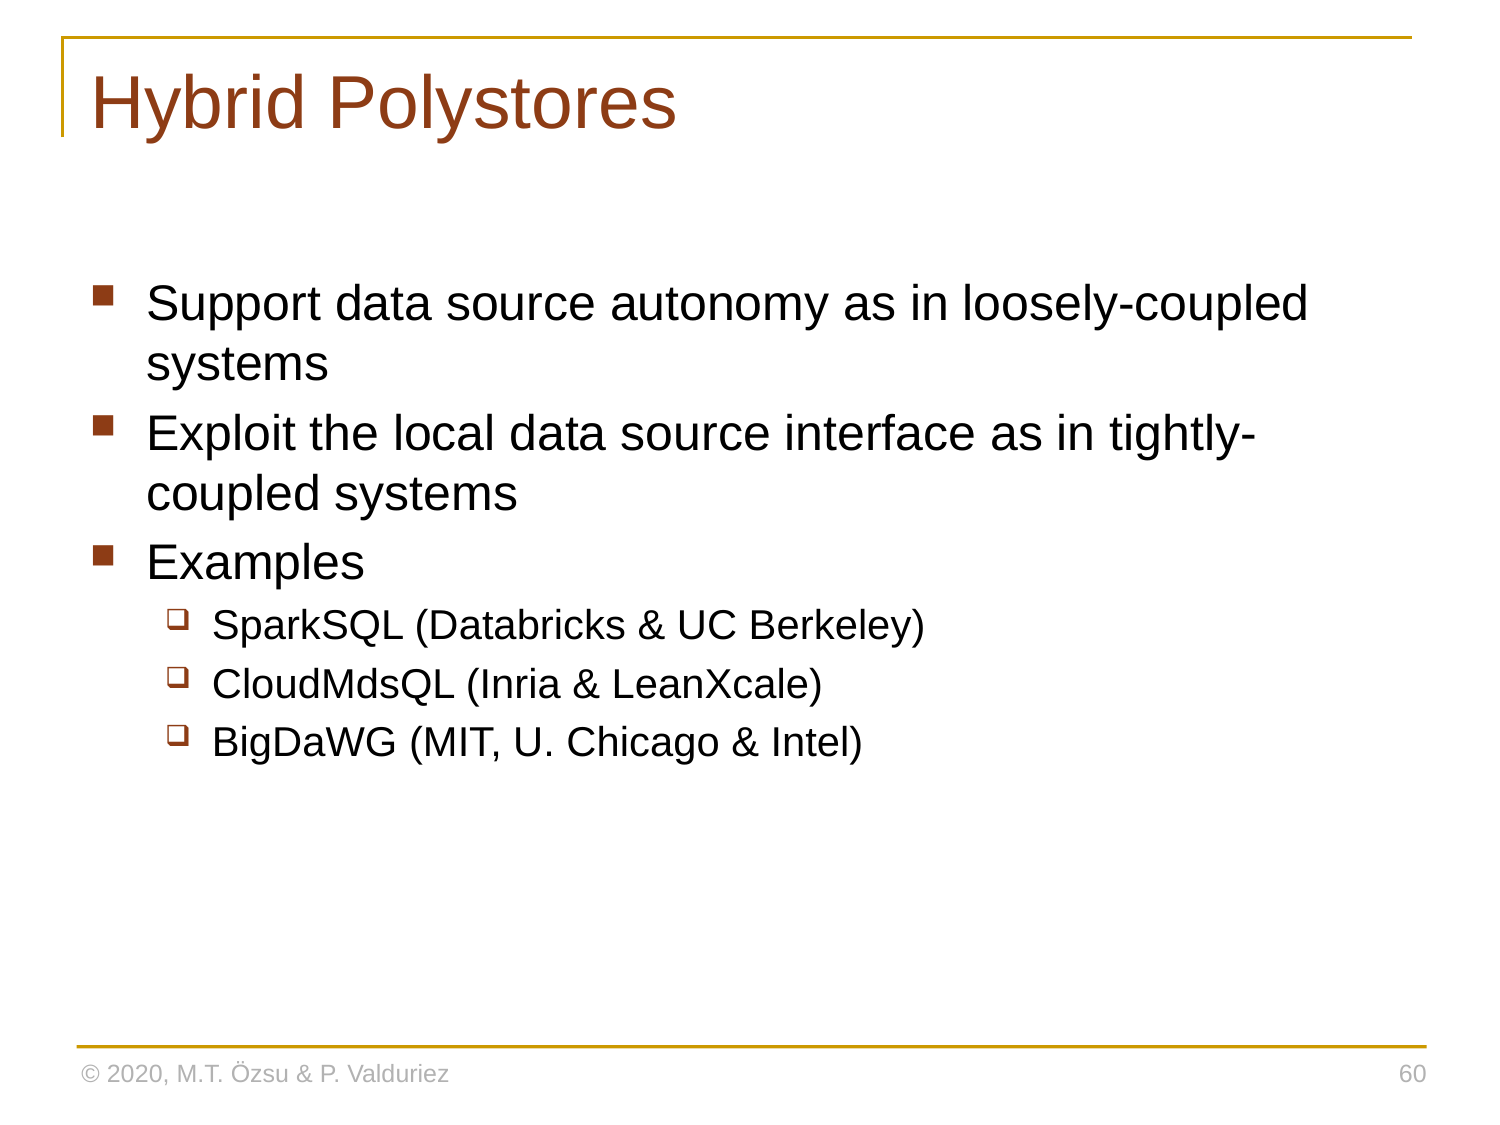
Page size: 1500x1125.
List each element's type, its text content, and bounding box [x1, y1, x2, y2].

list Support data source autonomy as in loosely-coupled systems Exploit the local data source interface as in tightly-coupled systems Examples SparkSQL (Databricks & UC Berkeley) CloudMdsQL (Inria & LeanXcale) BigDaWG (MIT, U. Chicago & Intel) [74, 262, 1426, 1006]
footer © 2020, M.T. Özsu & P. Valduriez [66, 1042, 573, 1103]
slide_number 60 [1104, 1042, 1442, 1103]
title Hybrid Polystores [74, 45, 1426, 233]
